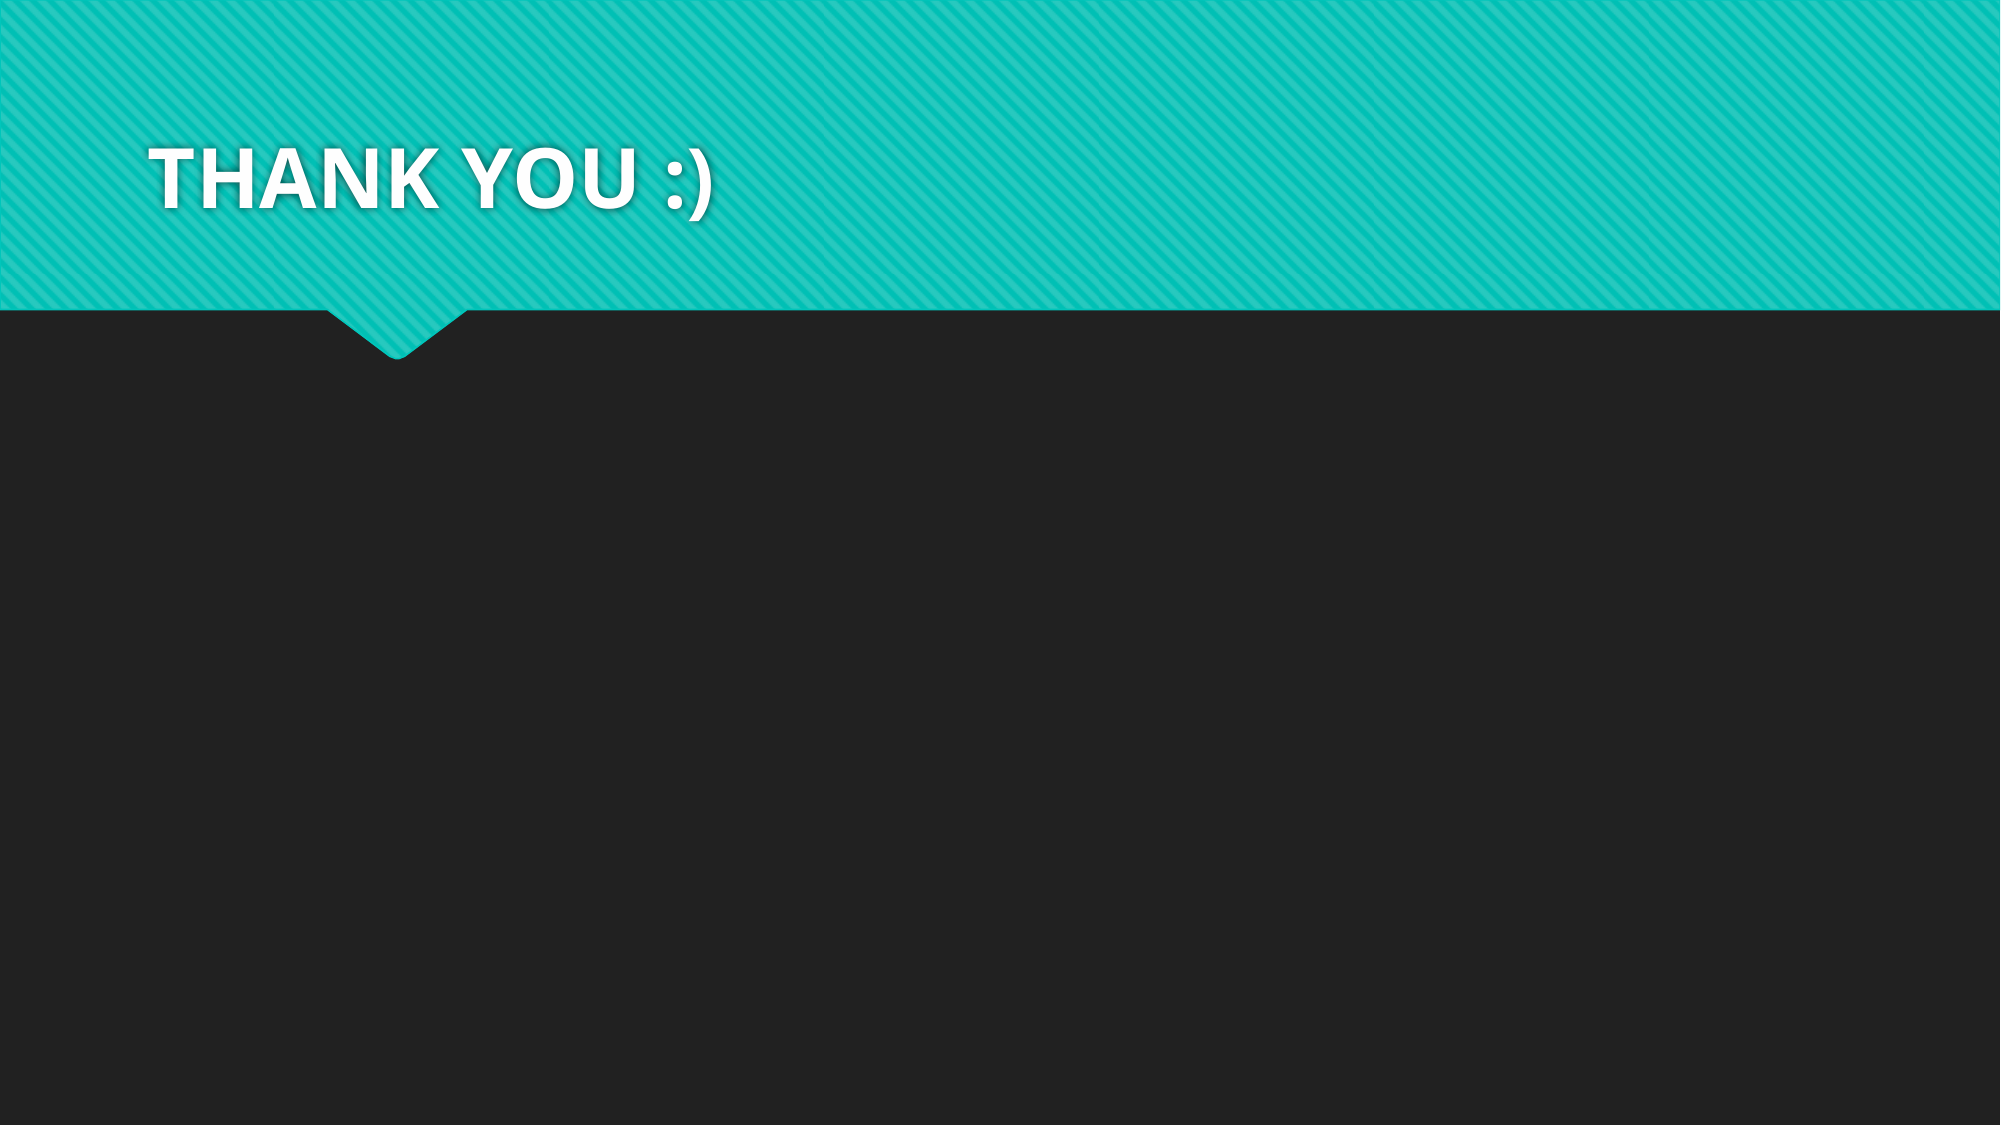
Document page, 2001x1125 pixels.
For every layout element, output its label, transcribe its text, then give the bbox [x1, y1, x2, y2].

title THANK YOU :) [132, 73, 1868, 233]
picture [1, 1, 1999, 357]
